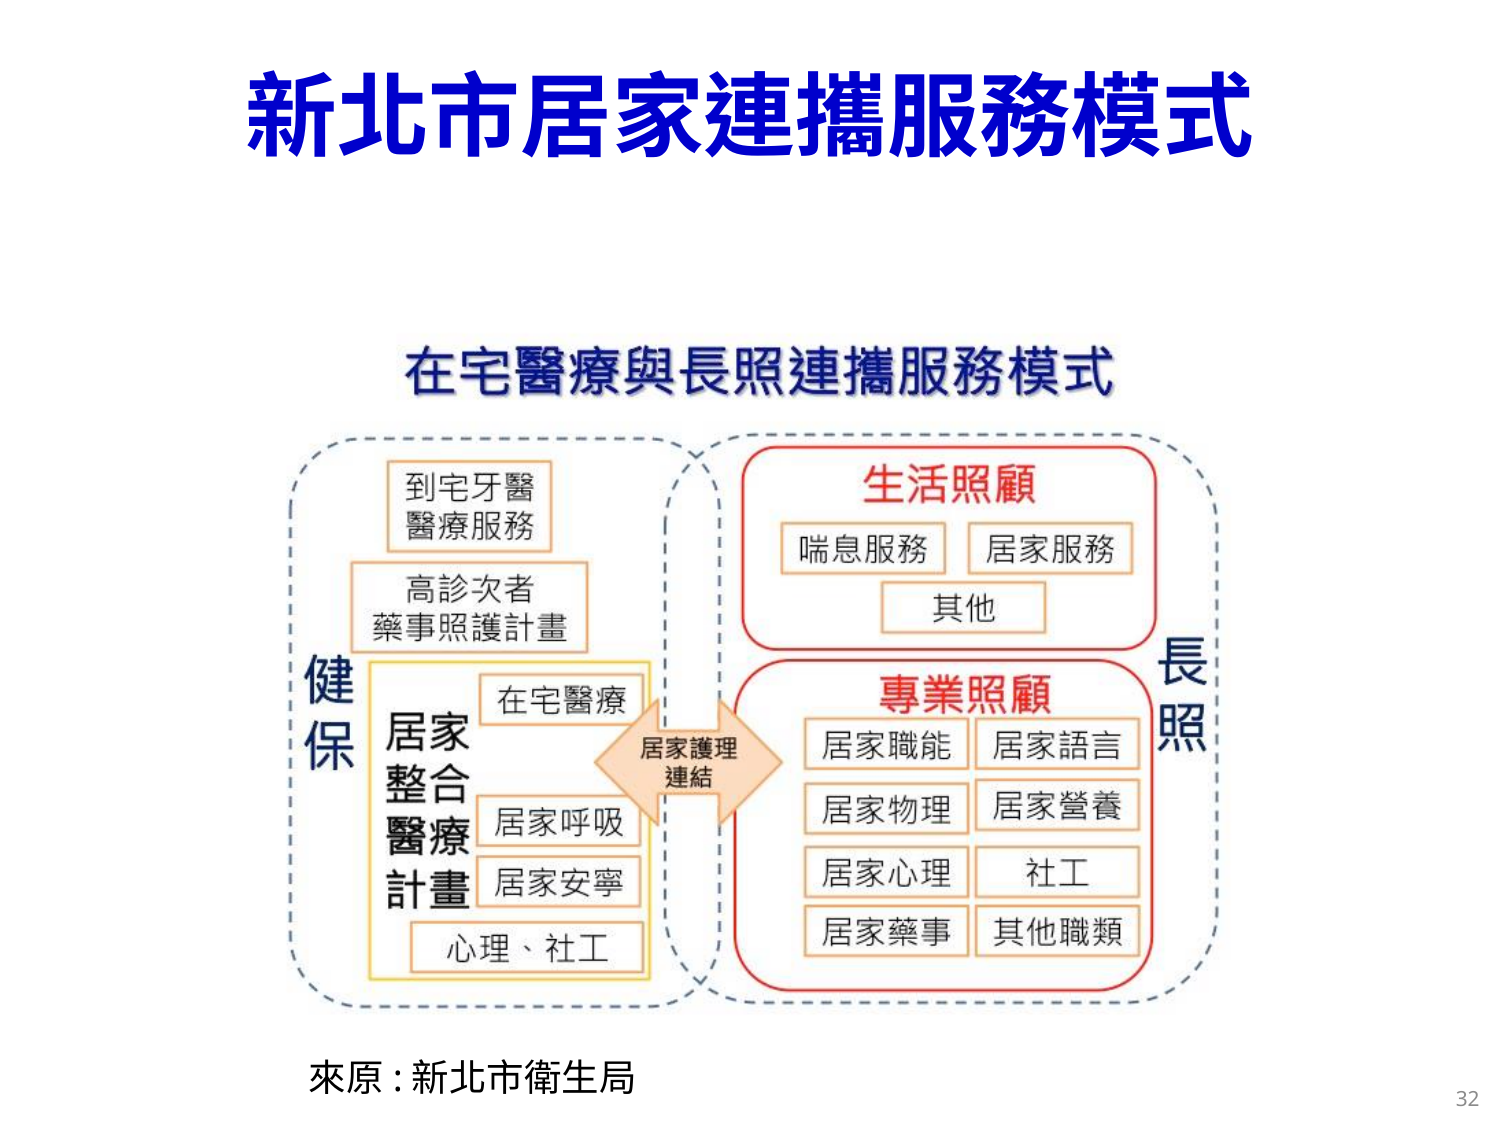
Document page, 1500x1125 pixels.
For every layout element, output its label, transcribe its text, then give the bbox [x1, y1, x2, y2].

picture [265, 290, 1253, 1031]
slide_number 32 [1144, 1069, 1495, 1125]
text_box 來原:新北市衛生局 [294, 1046, 652, 1107]
title 新北市居家連攜服務模式 [74, 18, 1426, 207]
